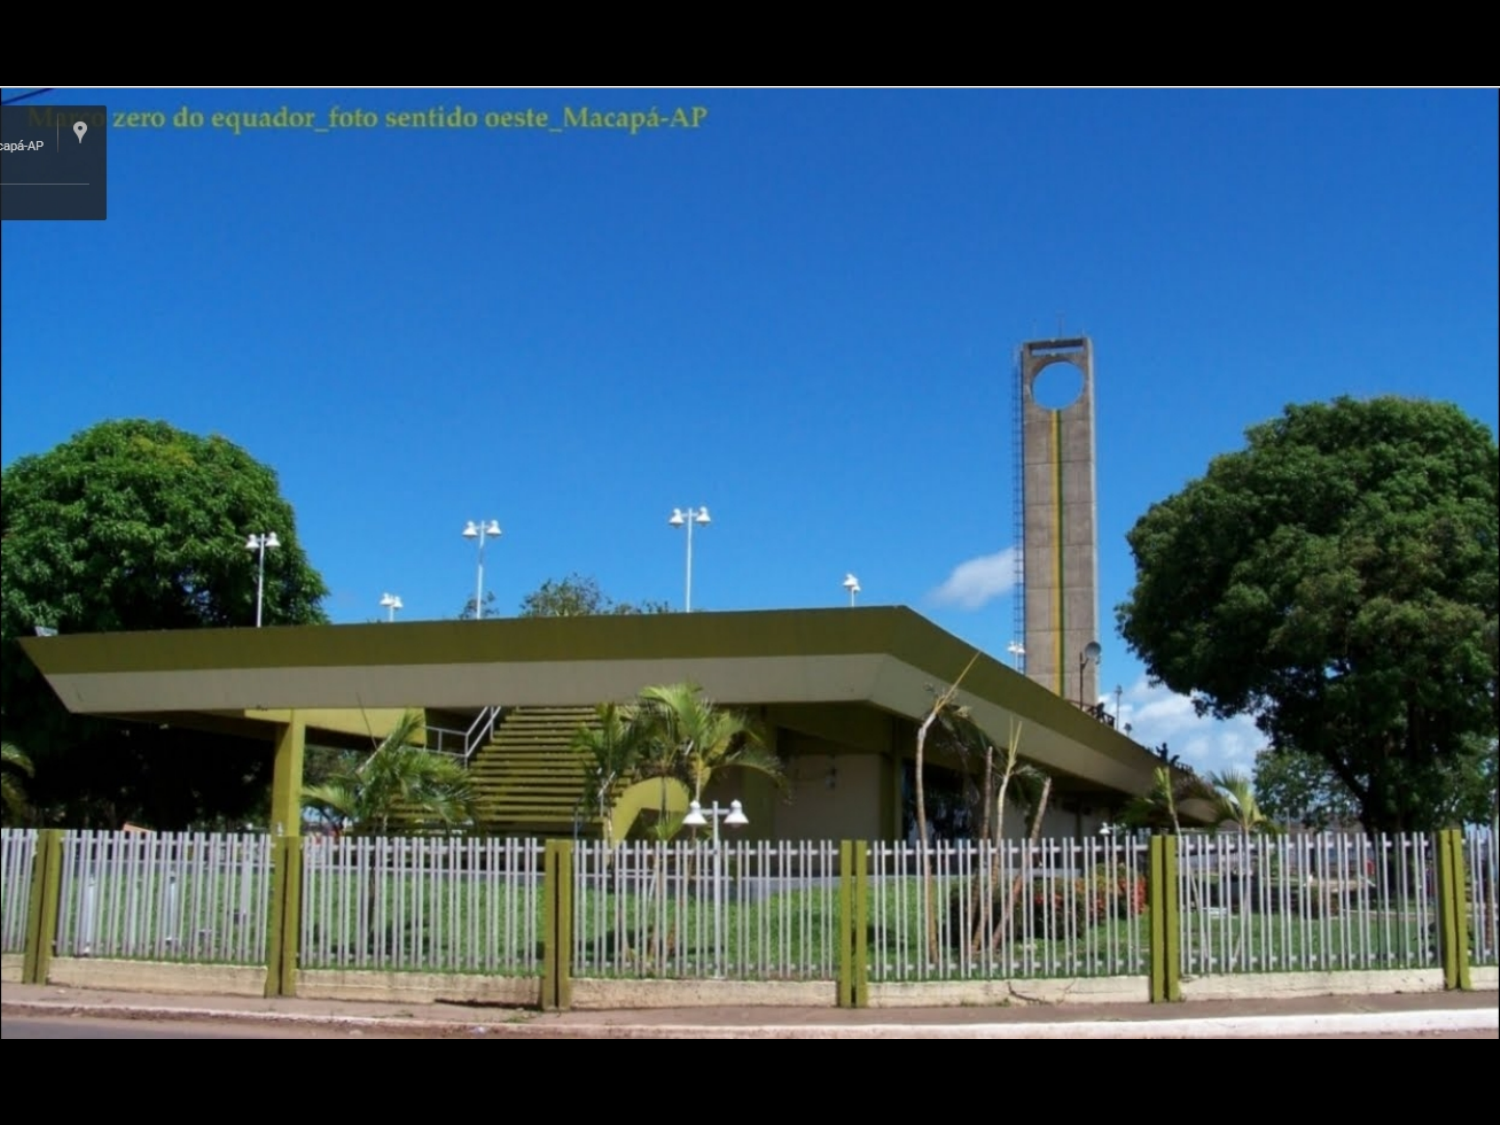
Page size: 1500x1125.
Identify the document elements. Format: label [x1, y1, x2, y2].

picture [0, 86, 1500, 1039]
